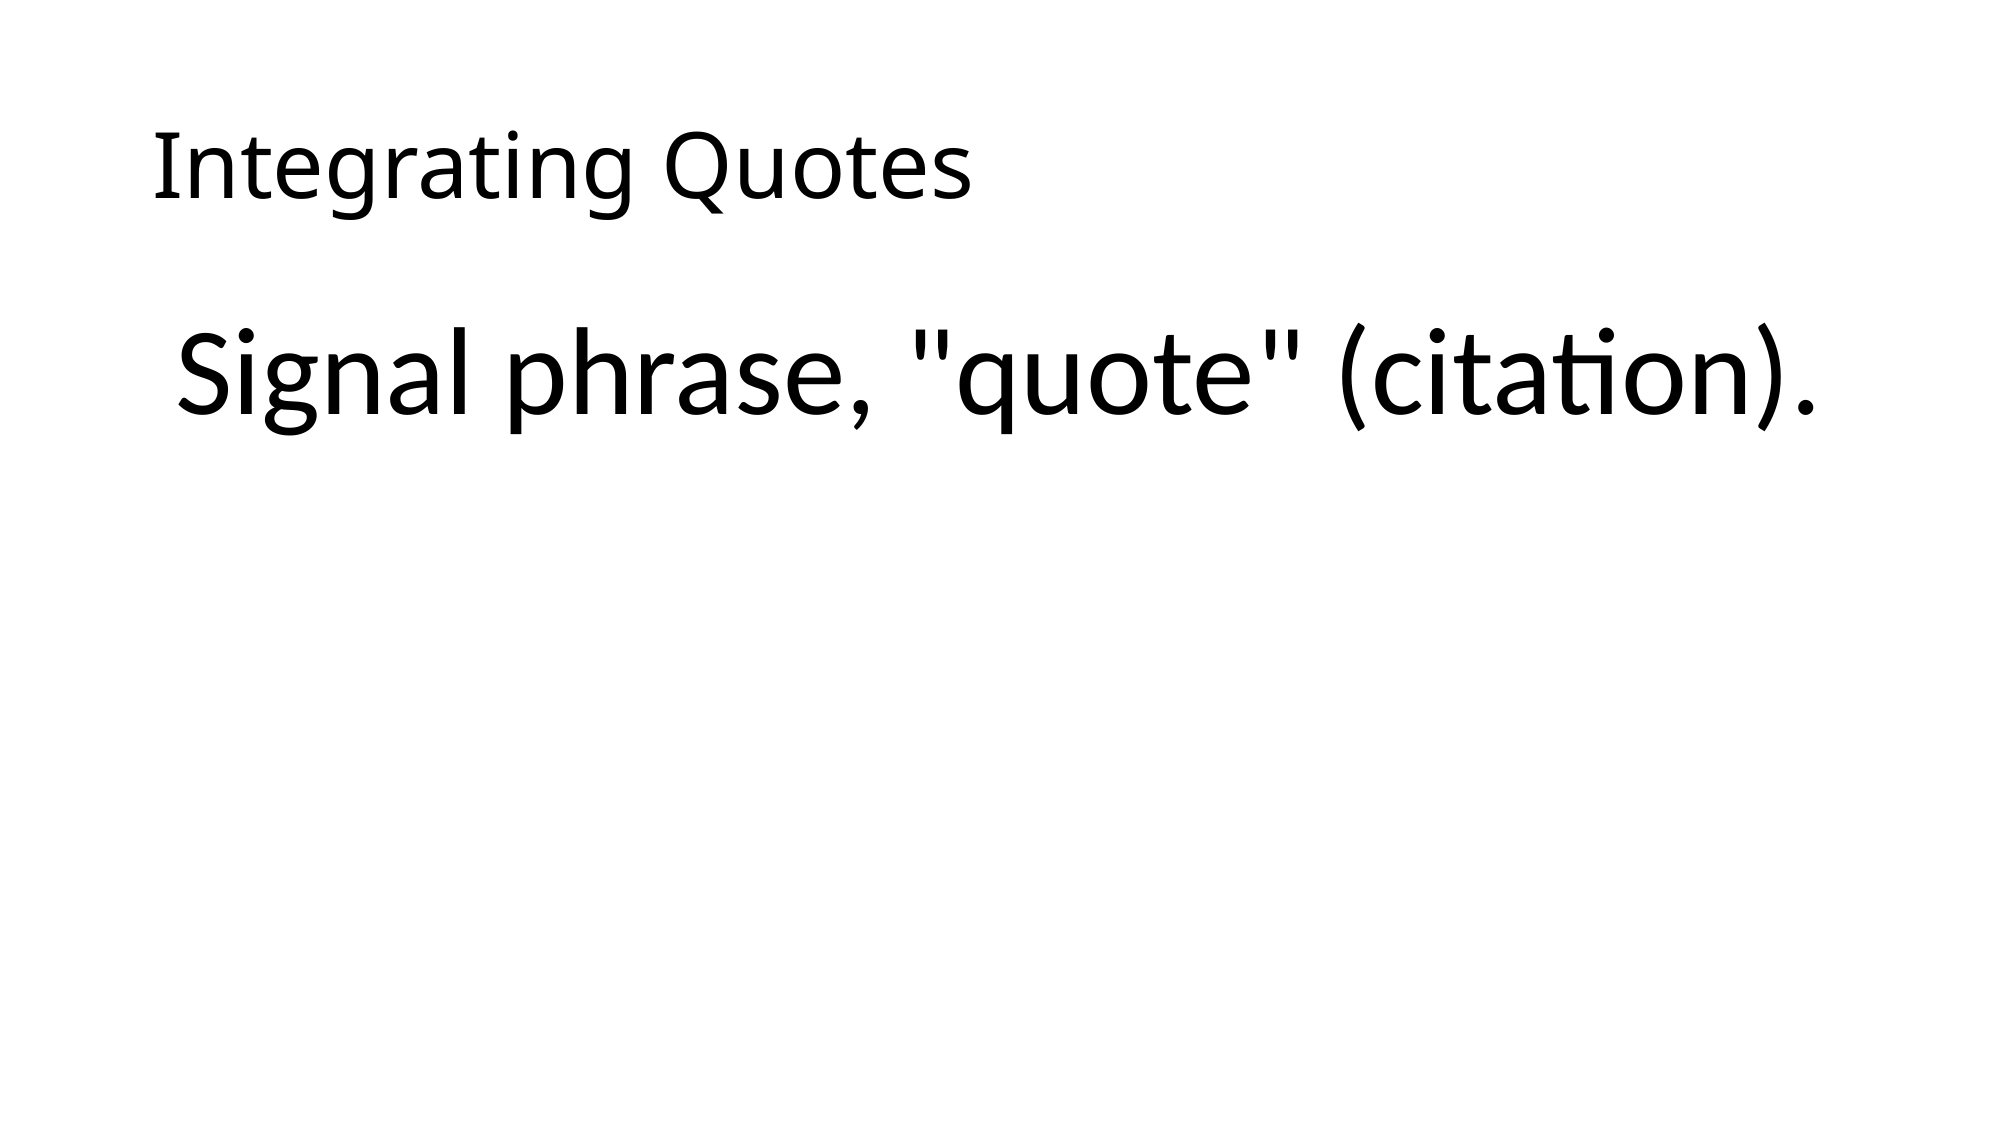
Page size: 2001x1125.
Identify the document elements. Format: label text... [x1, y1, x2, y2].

title Integrating Quotes [137, 59, 1863, 278]
list Signal phrase, "quote" (citation). [137, 299, 1863, 1014]
